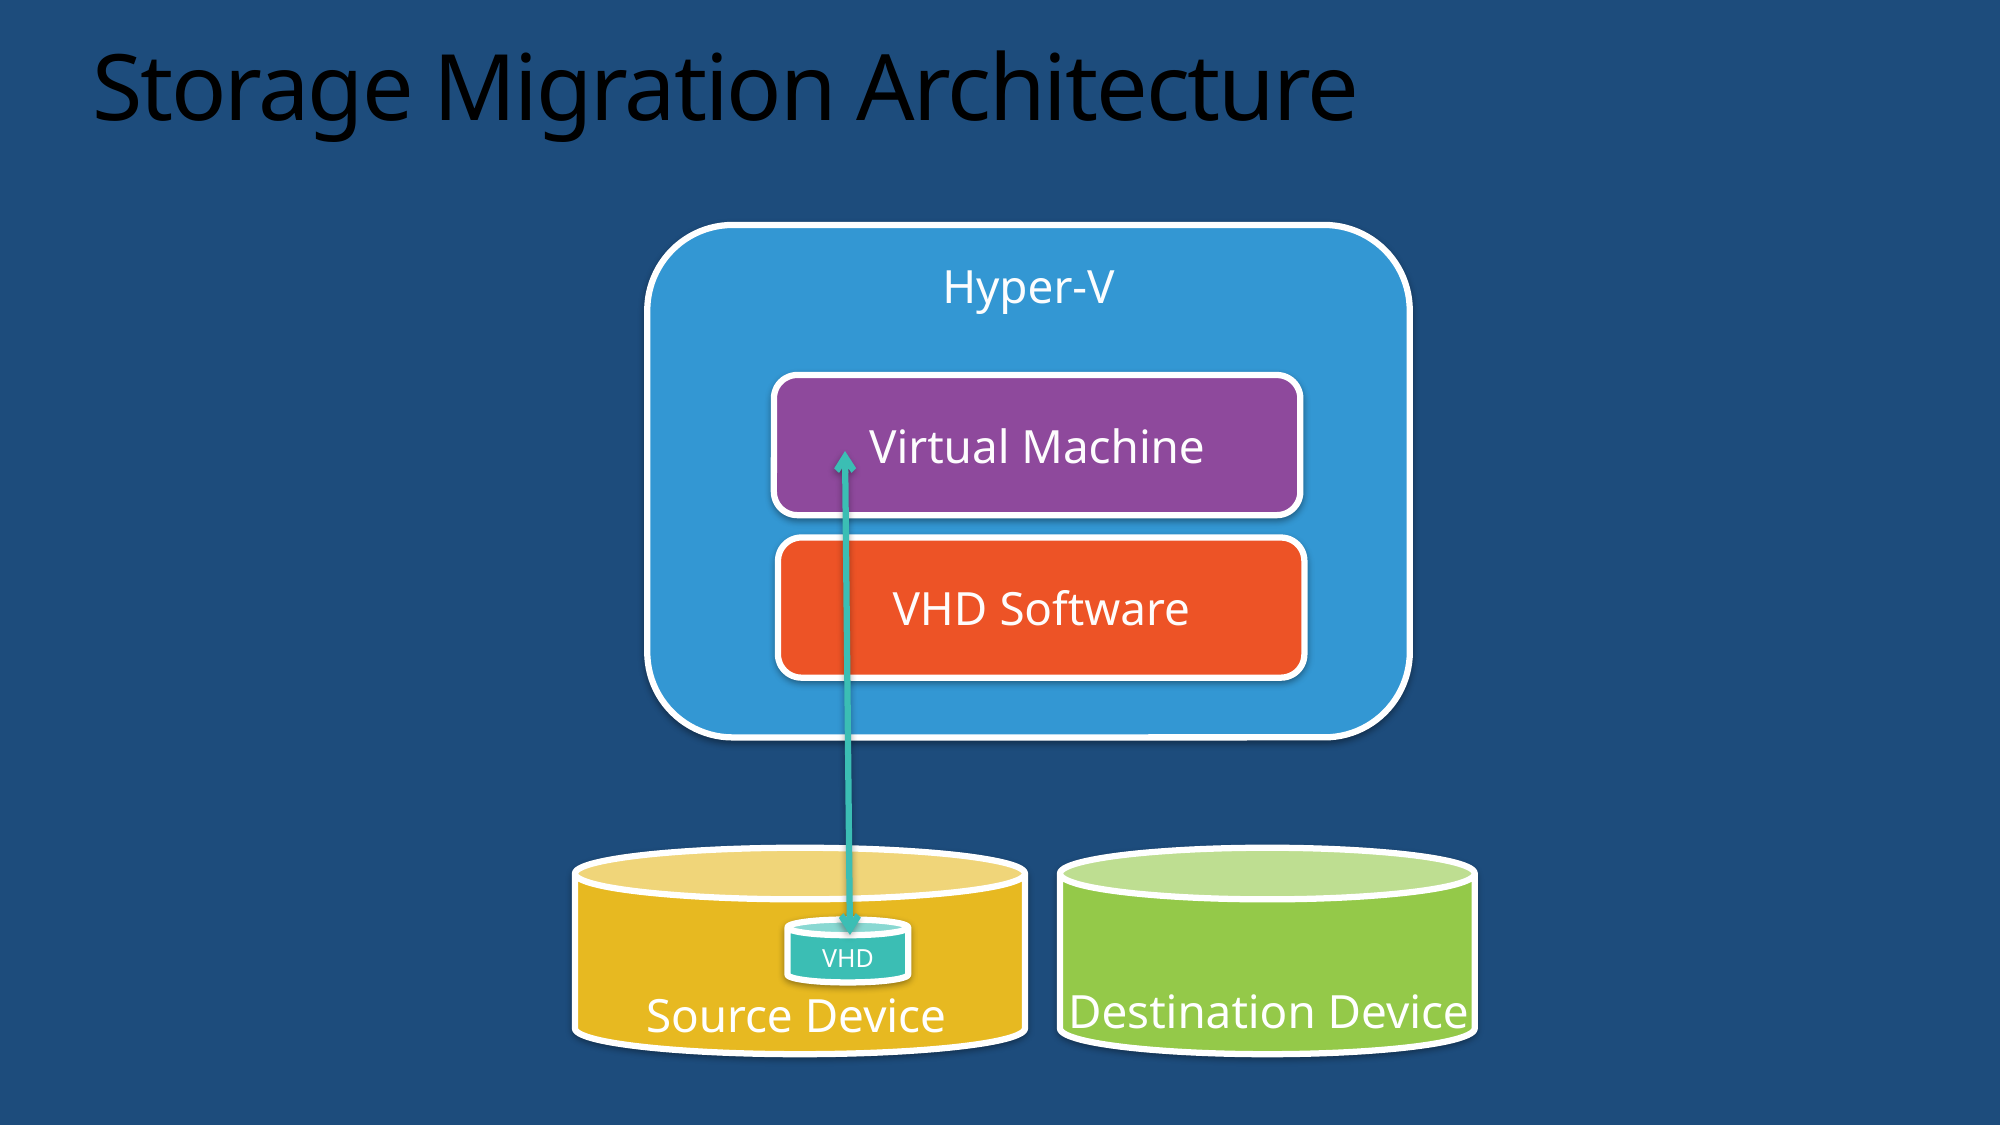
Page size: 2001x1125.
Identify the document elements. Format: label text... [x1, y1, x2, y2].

title Storage Migration Architecture [92, 40, 1903, 141]
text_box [1064, 851, 1471, 896]
text_box Source Device [631, 979, 961, 1049]
text_box [796, 923, 838, 931]
text_box VHD Software [855, 534, 1308, 681]
text_box VHD [784, 916, 912, 986]
text_box [859, 923, 900, 931]
text_box Destination Device [1053, 975, 1484, 1045]
text_box [571, 844, 839, 1049]
text_box VHD Software [774, 534, 838, 681]
text_box [634, 845, 1029, 1058]
text_box Hyper-V [644, 221, 1413, 741]
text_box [857, 852, 1021, 895]
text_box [844, 450, 851, 936]
text_box Virtual Machine [770, 371, 1304, 519]
text_box [1090, 1045, 1445, 1058]
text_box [579, 851, 839, 896]
text_box [1056, 844, 1478, 975]
